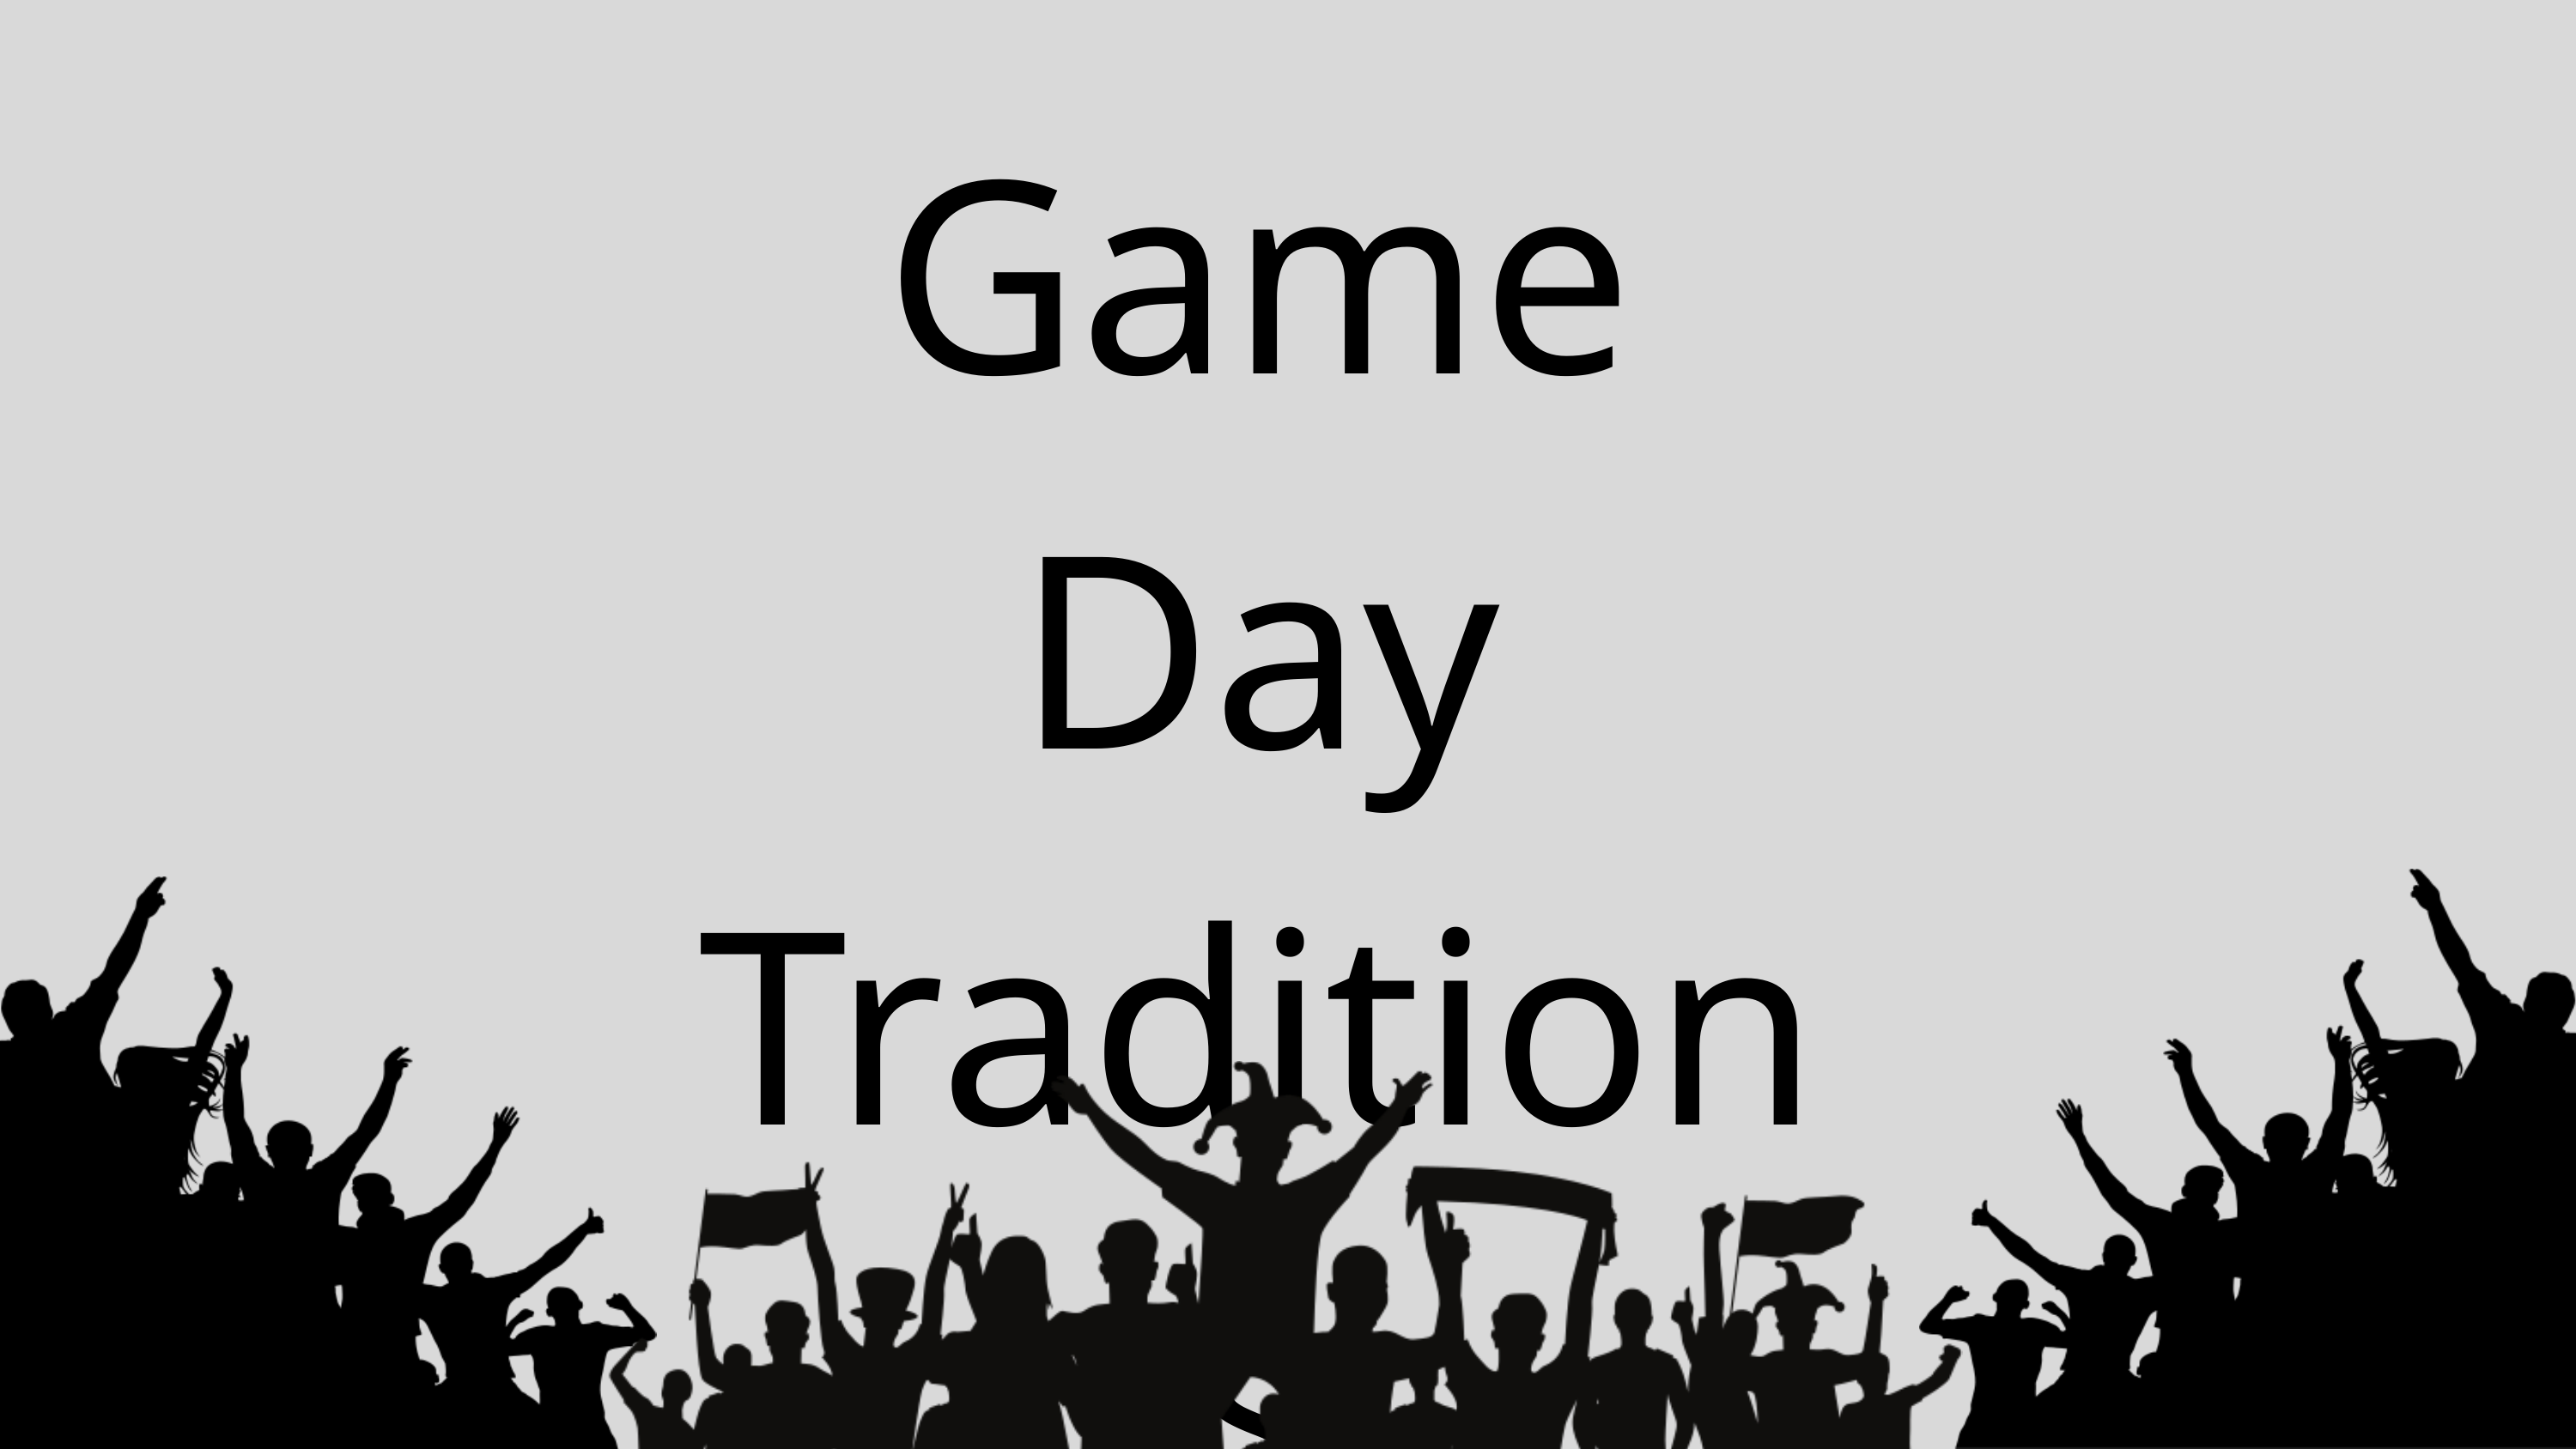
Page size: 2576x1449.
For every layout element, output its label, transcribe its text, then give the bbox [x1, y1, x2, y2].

picture [0, 869, 2576, 1449]
text_box Game Day Traditions [656, 52, 1861, 1059]
